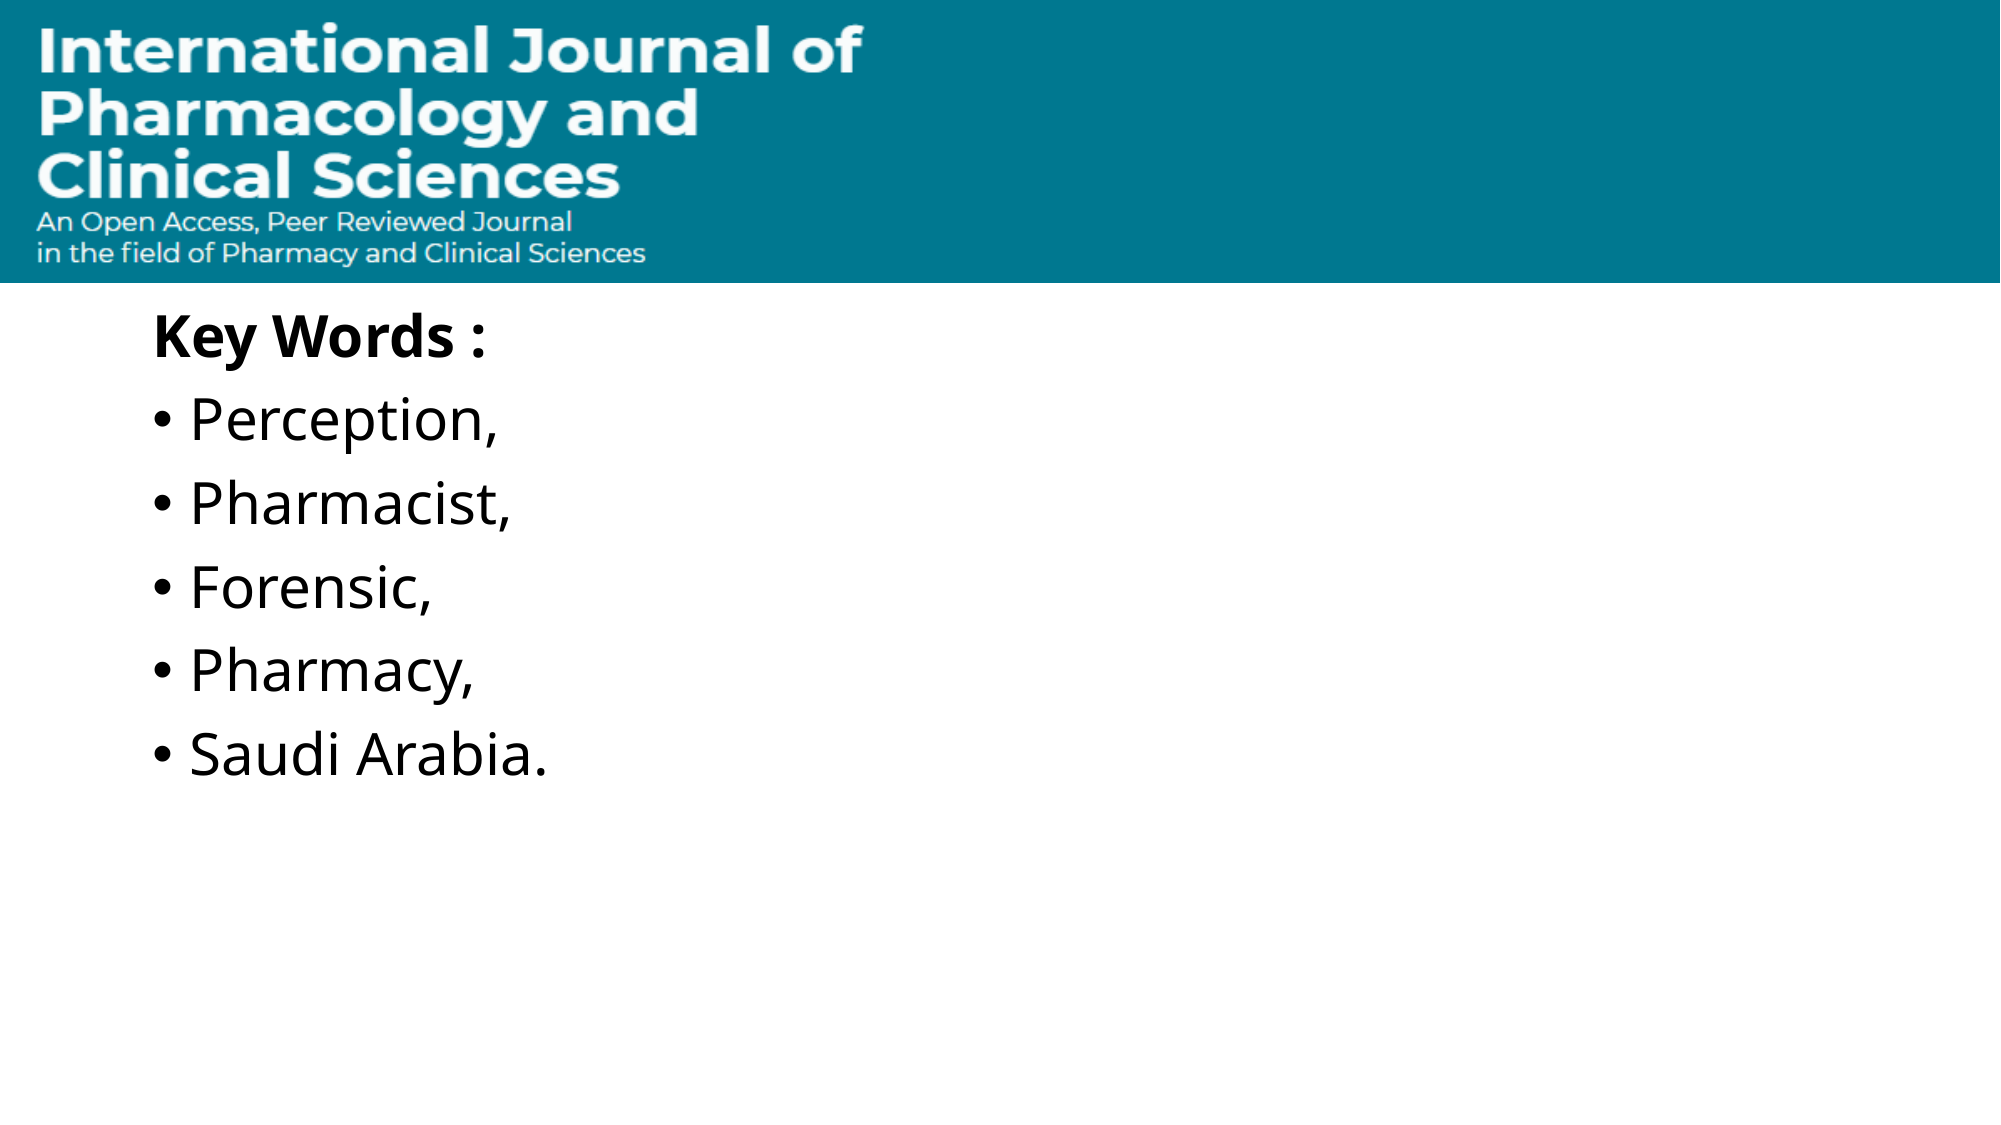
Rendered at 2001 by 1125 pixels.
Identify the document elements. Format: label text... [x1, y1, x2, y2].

list Key Words : Perception, Pharmacist, Forensic, Pharmacy, Saudi Arabia. [137, 299, 1863, 1014]
picture [0, 0, 2000, 283]
